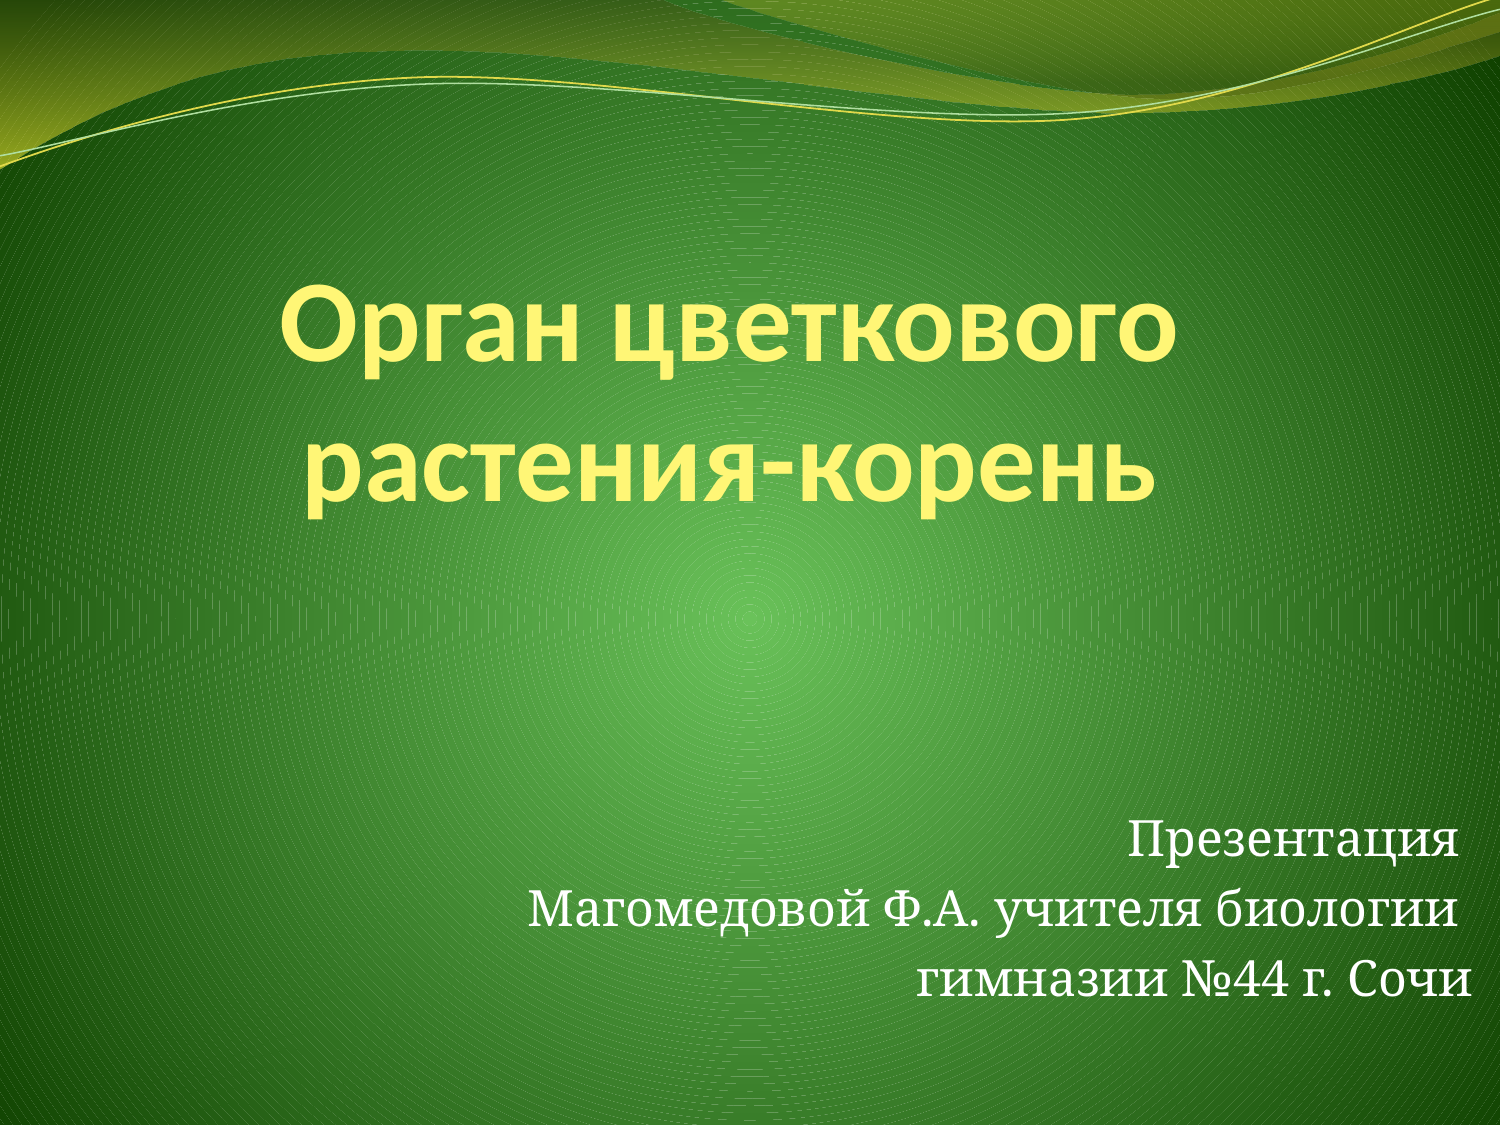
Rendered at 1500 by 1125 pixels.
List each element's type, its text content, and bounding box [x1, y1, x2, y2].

title Орган цветкового растения-корень [87, 224, 1376, 525]
subtitle Презентация Магомедовой Ф.А. учителя биологии гимназии №44 г. Сочи [194, 798, 1484, 1087]
